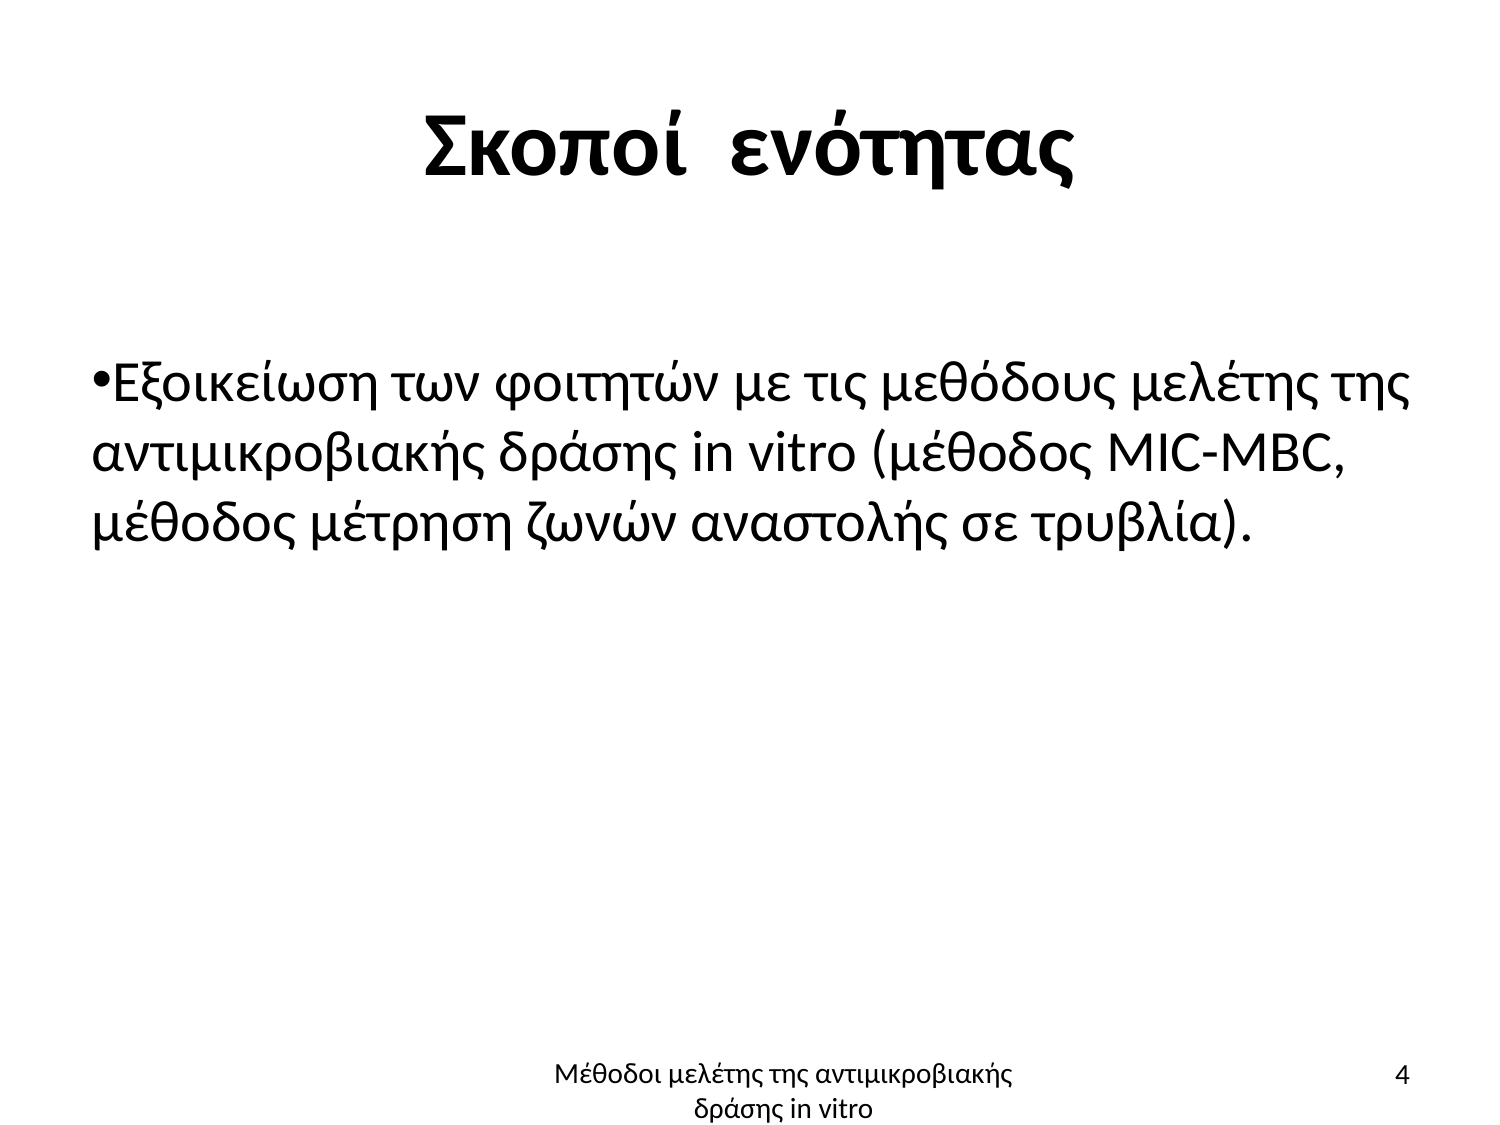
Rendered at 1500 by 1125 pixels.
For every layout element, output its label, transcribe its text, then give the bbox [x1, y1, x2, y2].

list Εξοικείωση των φοιτητών με τις μεθόδους μελέτης της αντιμικροβιακής δράσης in vitro (μέθοδος ΜΙC-MBC, μέθοδος μέτρηση ζωνών αναστολής σε τρυβλία). [76, 336, 1427, 587]
slide_number 4 [1074, 1042, 1425, 1103]
text_box Μέθοδοι μελέτης της αντιμικροβιακής δράσης in vitro [521, 1046, 1046, 1125]
title Σκοποί ενότητας [75, 45, 1425, 233]
